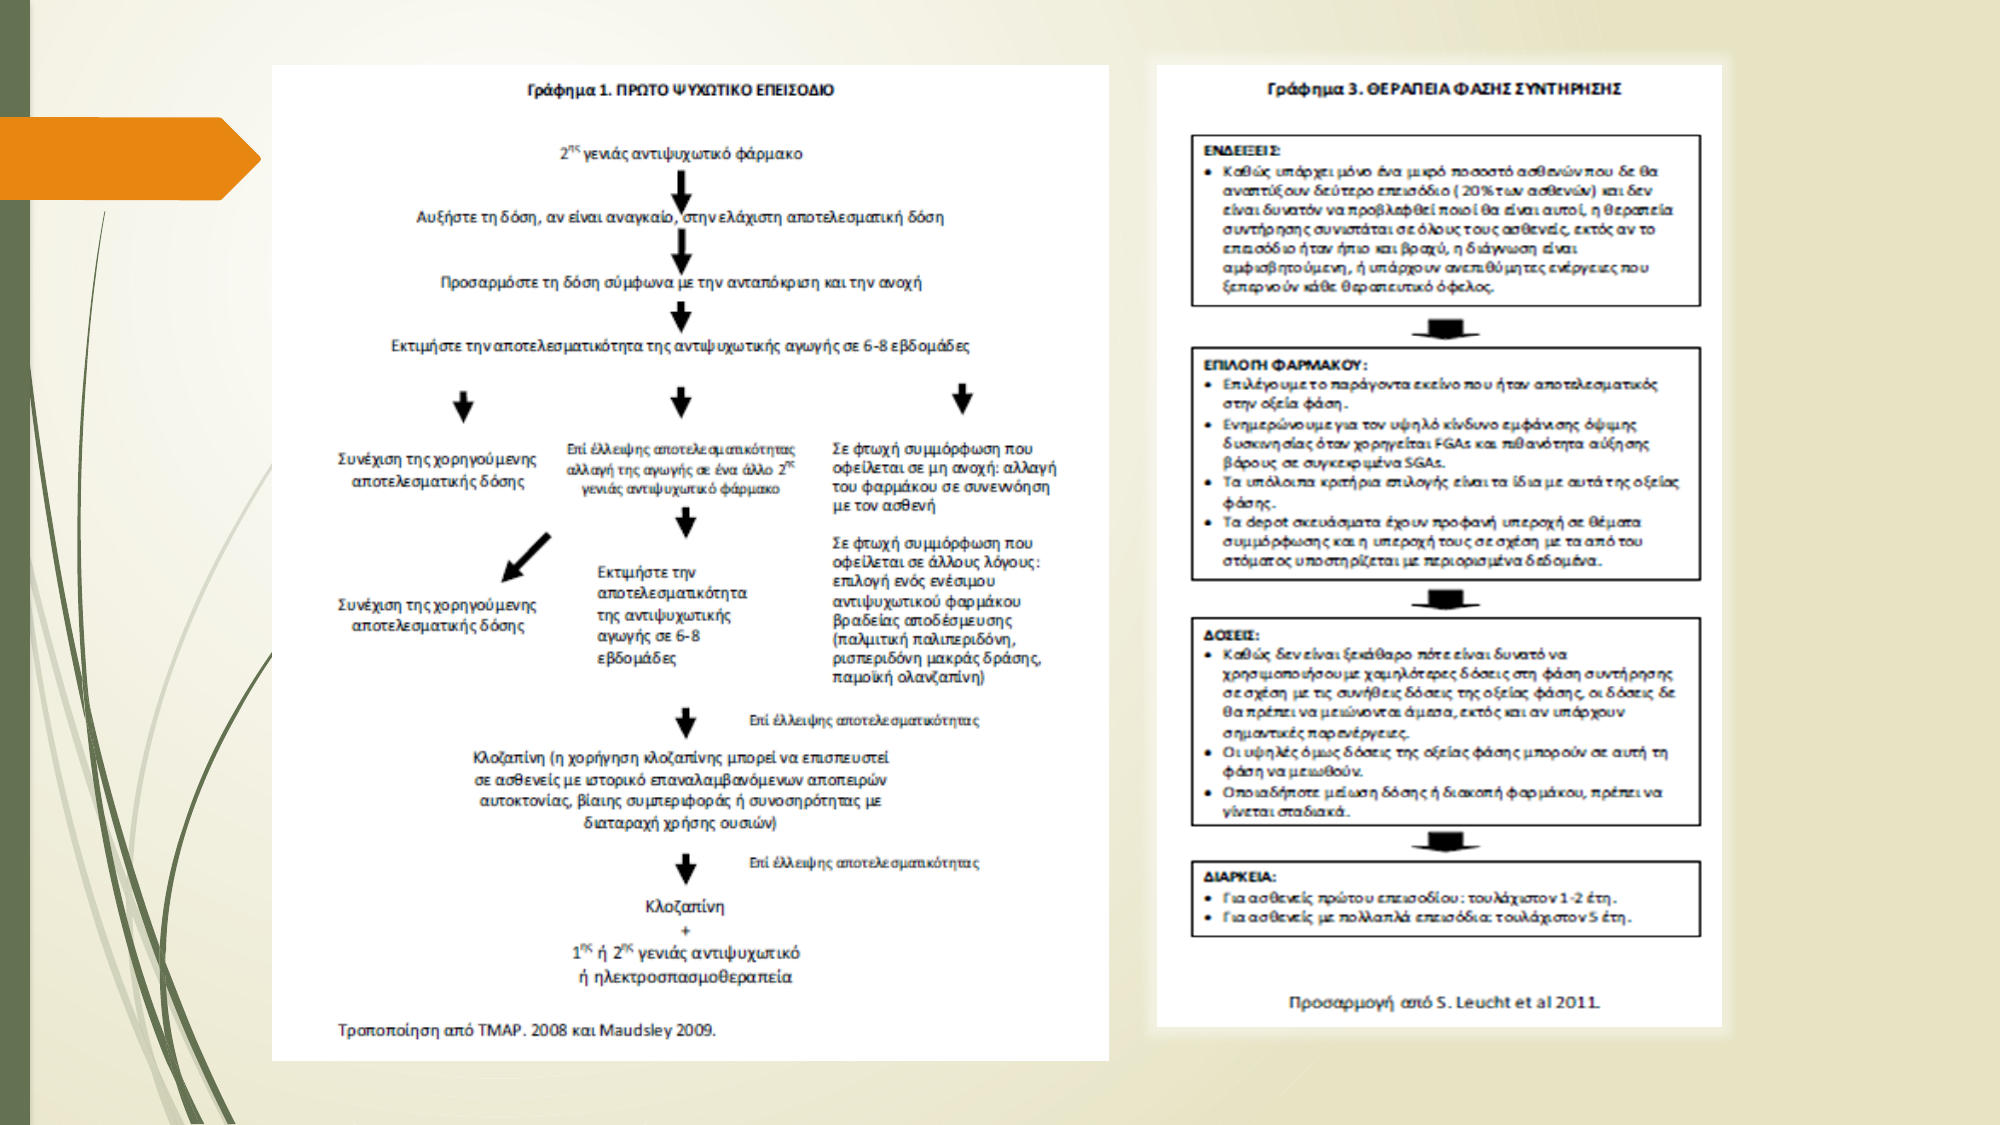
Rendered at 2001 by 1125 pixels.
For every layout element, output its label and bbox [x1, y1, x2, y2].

picture [1157, 65, 1723, 1027]
picture [271, 65, 1110, 1061]
